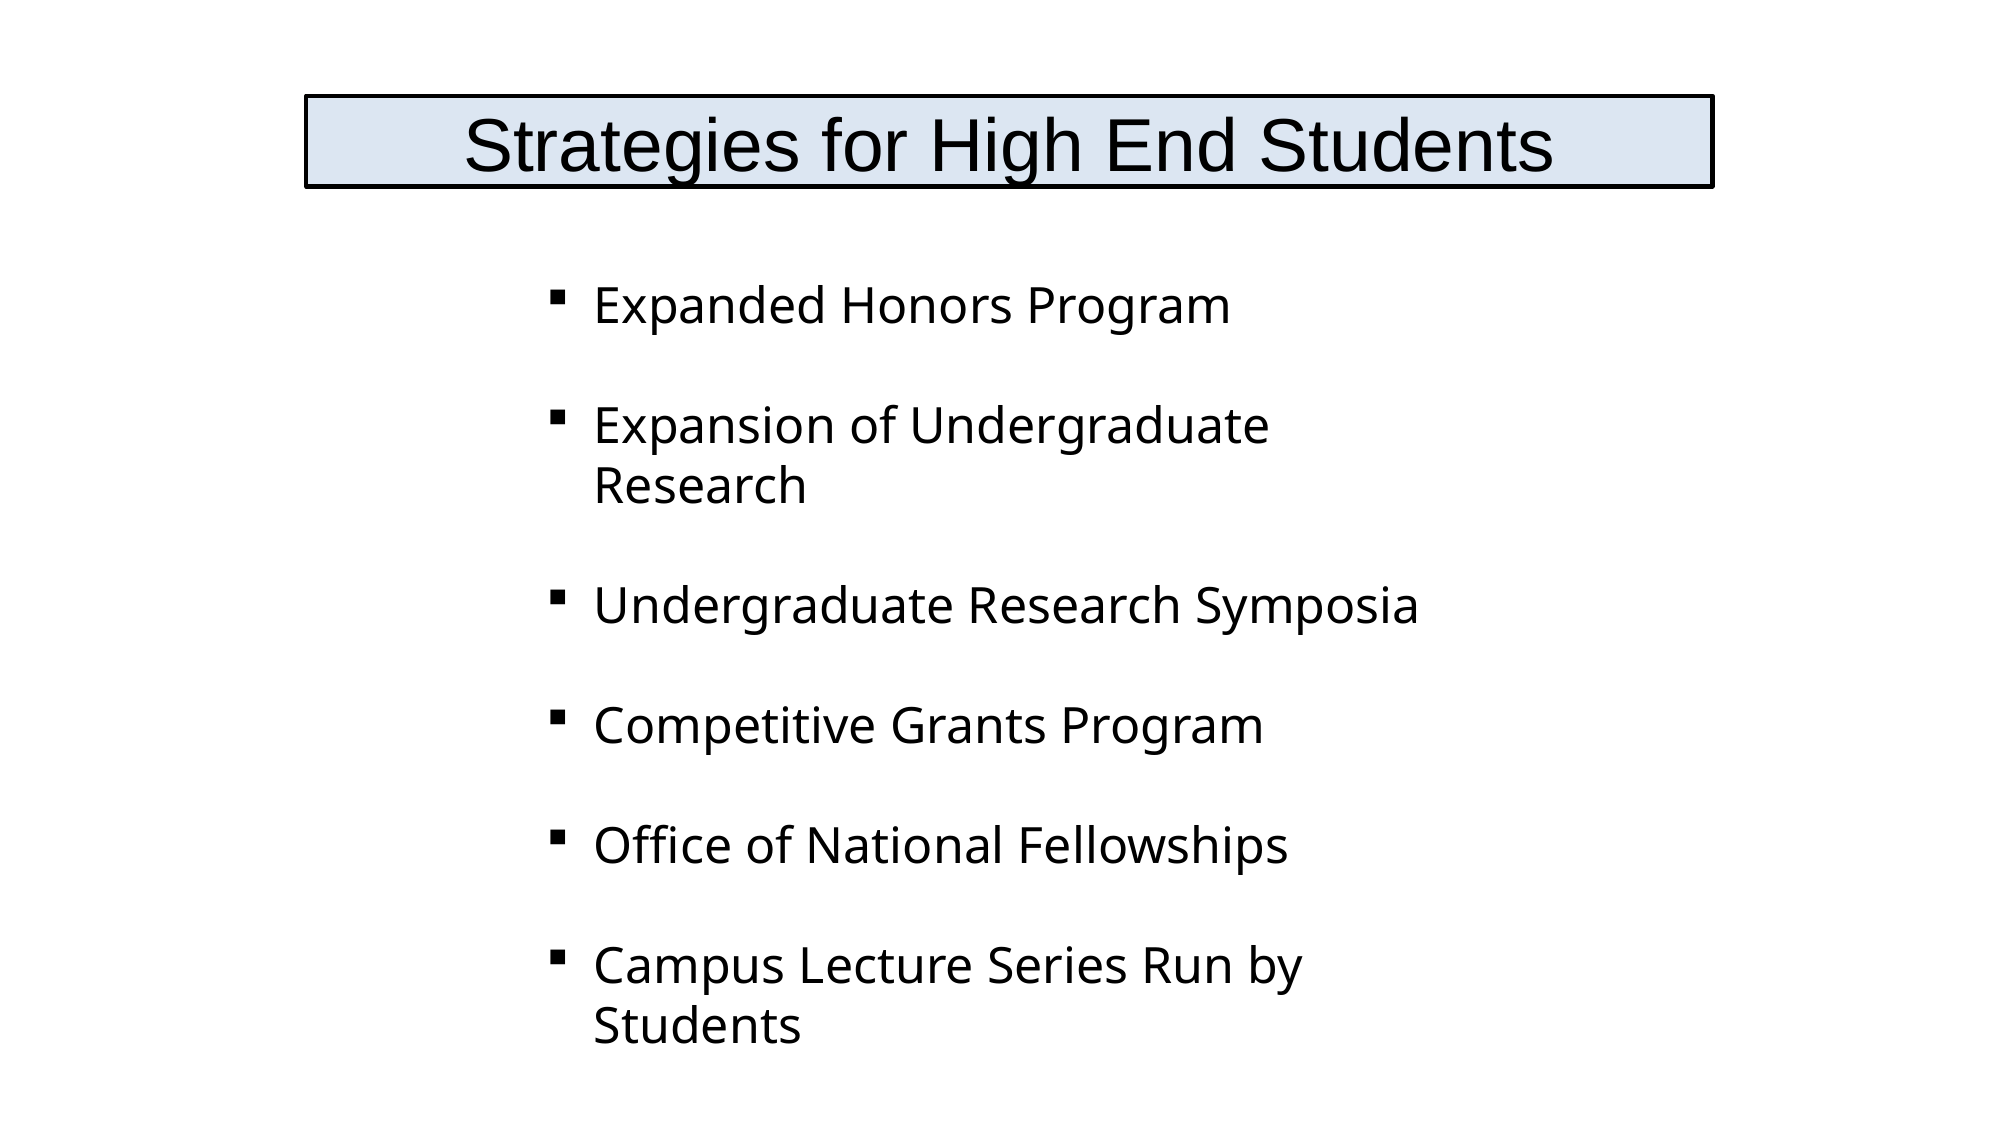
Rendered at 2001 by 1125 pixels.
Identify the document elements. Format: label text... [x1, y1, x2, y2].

list Strategies for High End Students [304, 94, 1715, 189]
text_box Expanded Honors Program Expansion of Undergraduate Research Undergraduate Research Symposia Competitive Grants Program Office of National Fellowships Campus Lecture Series Run by Students [530, 265, 1465, 1061]
